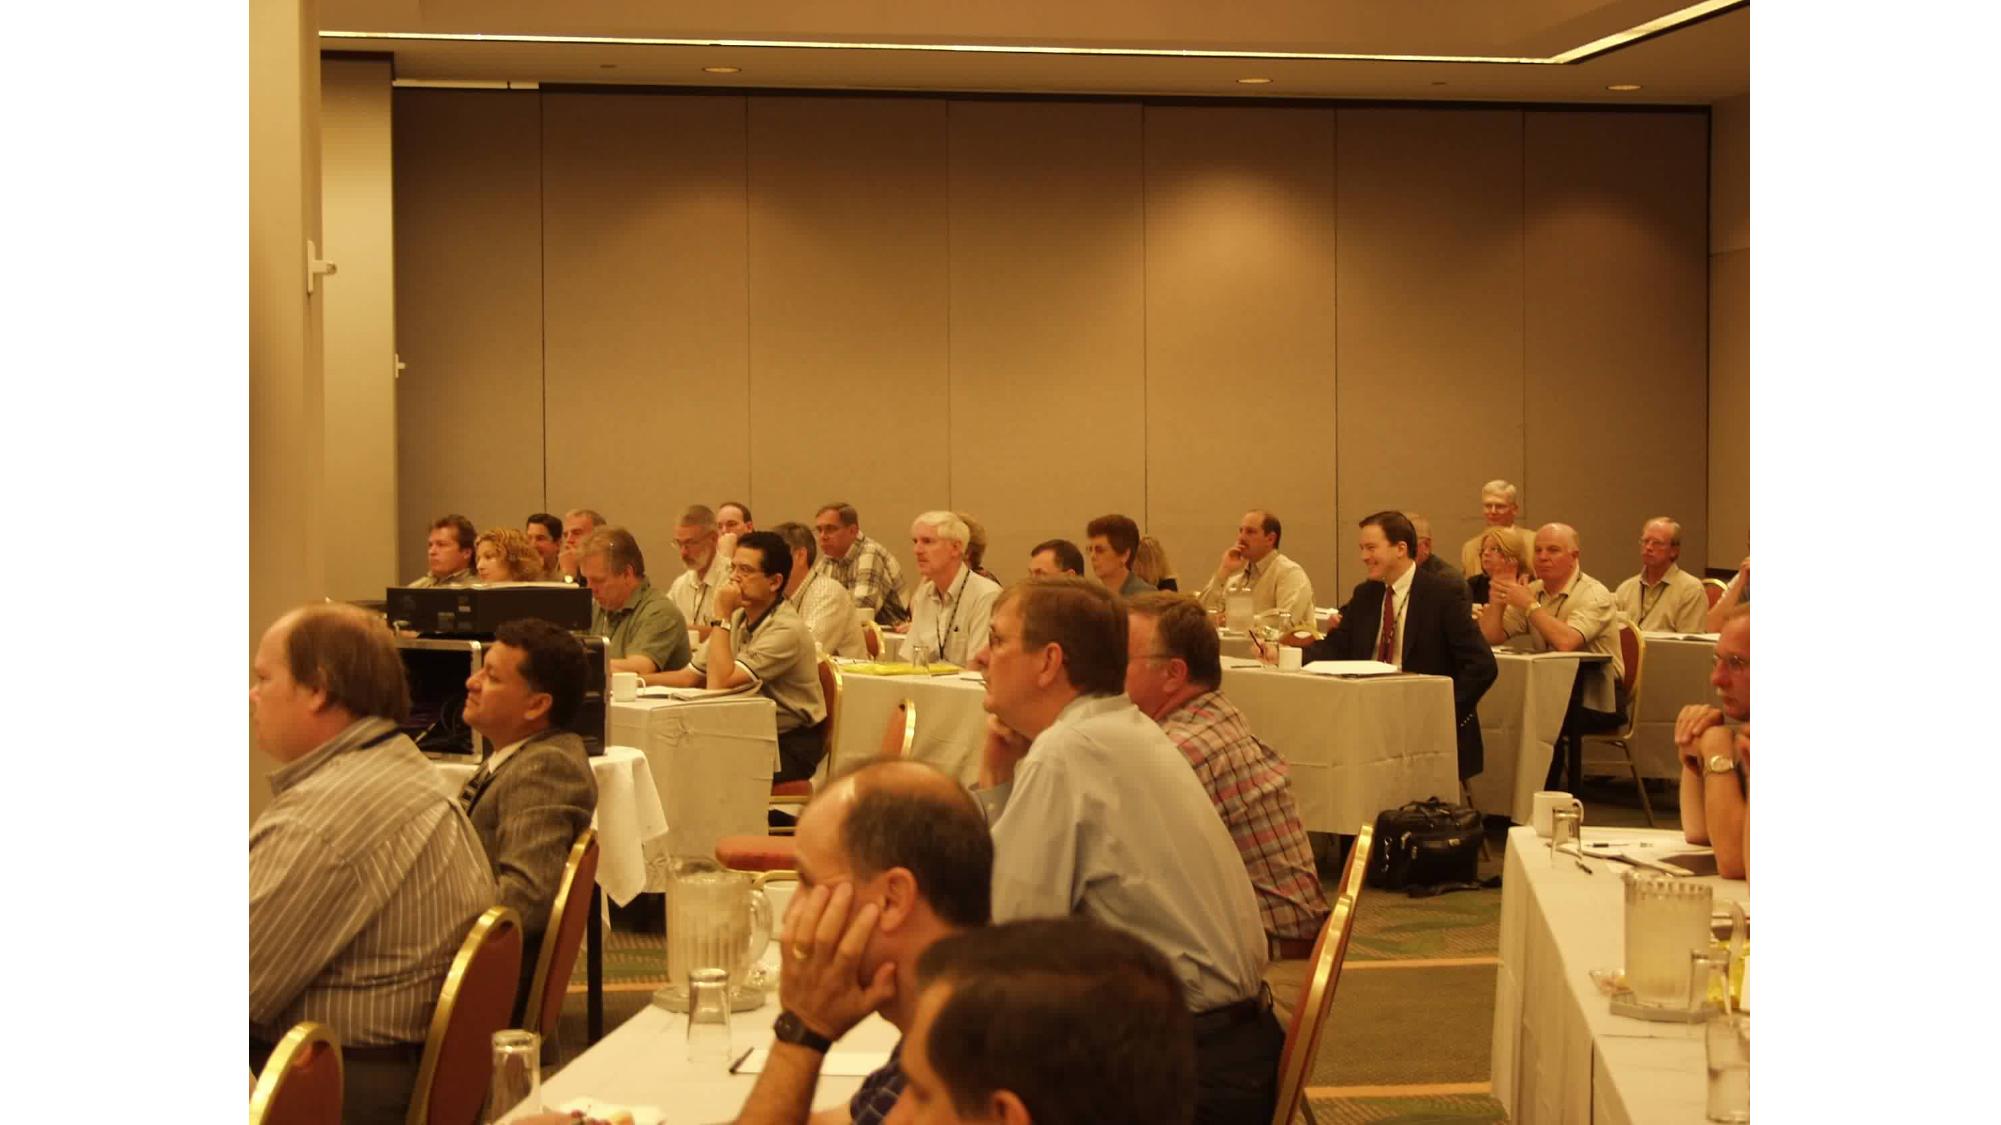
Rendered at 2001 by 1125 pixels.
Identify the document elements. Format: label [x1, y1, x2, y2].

picture [249, 0, 1750, 1125]
